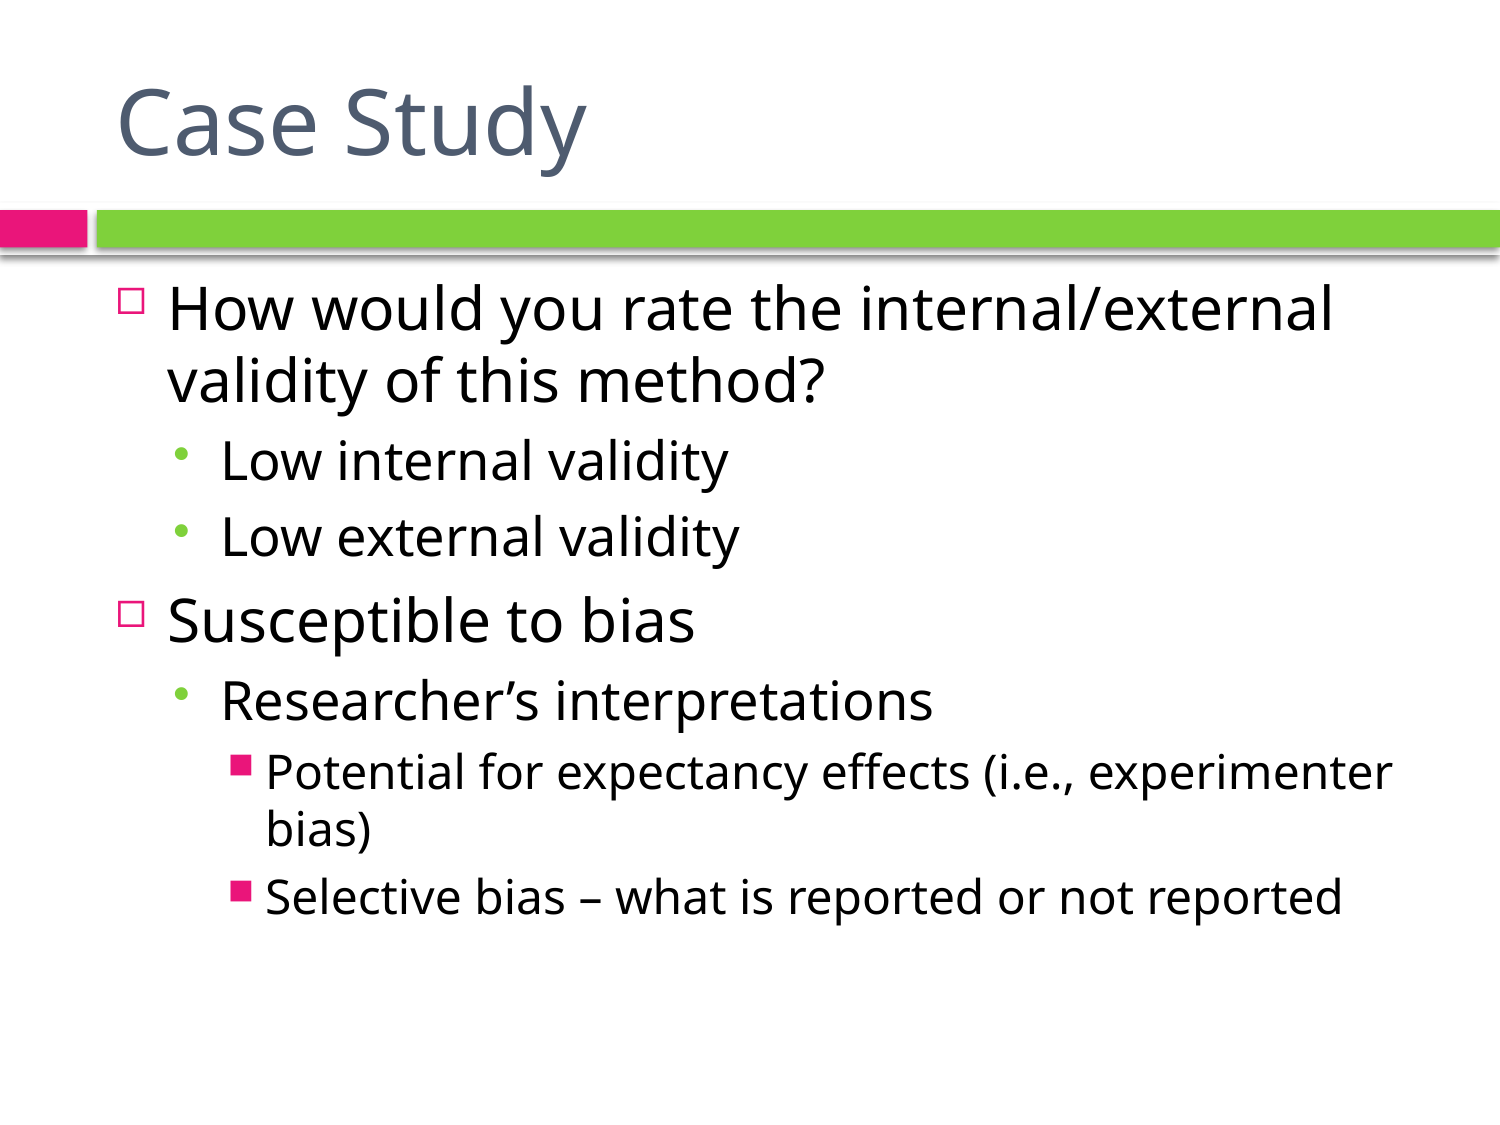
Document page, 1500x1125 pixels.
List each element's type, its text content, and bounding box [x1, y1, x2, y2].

list How would you rate the internal/external validity of this method? Low internal validity Low external validity Susceptible to bias Researcher’s interpretations Potential for expectancy effects (i.e., experimenter bias) Selective bias – what is reported or not reported [100, 262, 1438, 1000]
title Case Study [100, 37, 1438, 200]
